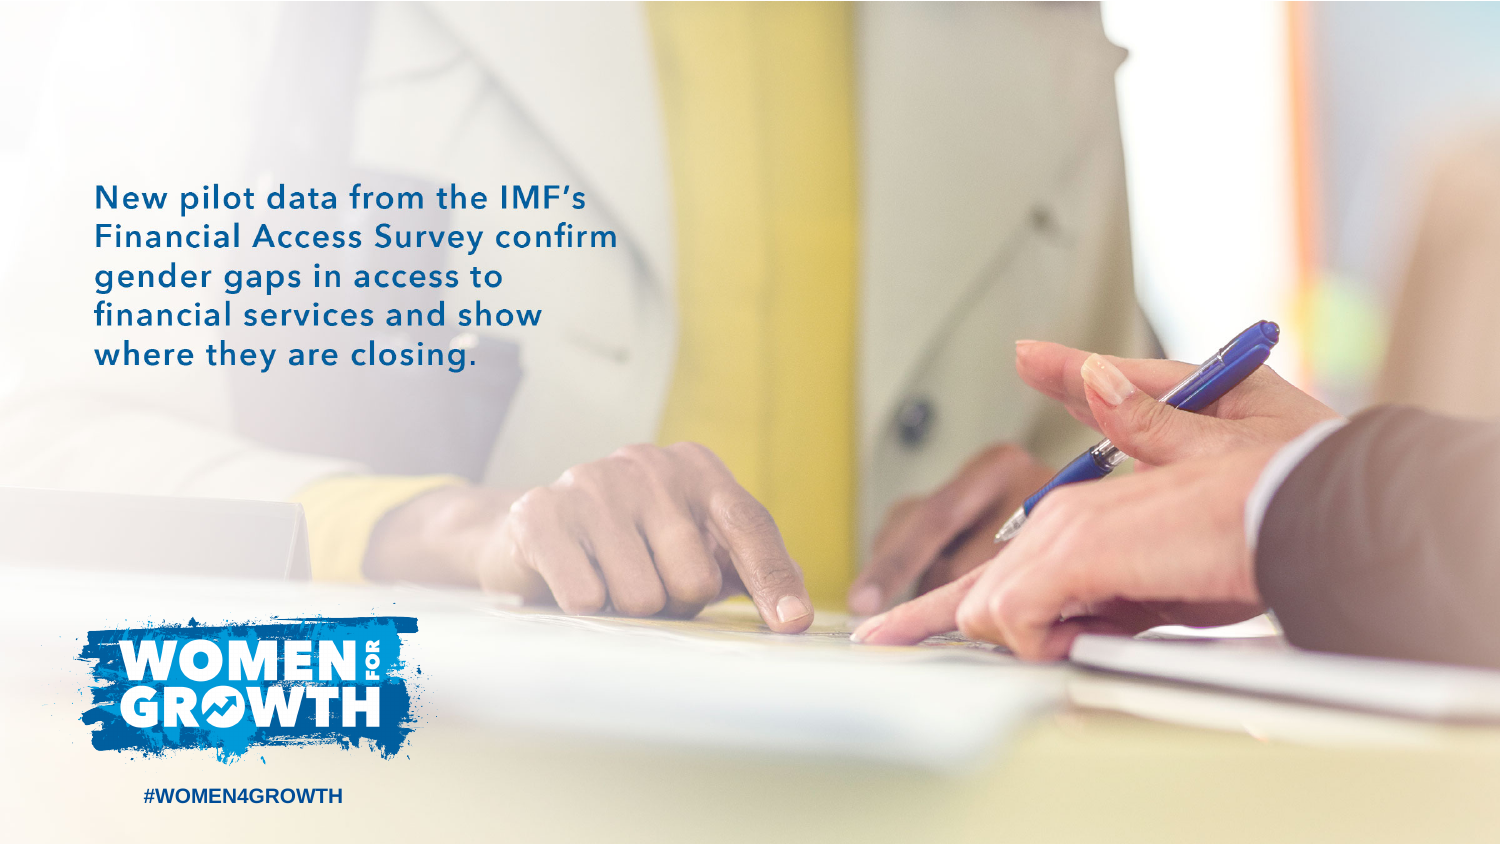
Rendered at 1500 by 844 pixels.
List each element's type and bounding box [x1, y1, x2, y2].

picture [0, 1, 1500, 844]
text_box [15, 540, 484, 828]
